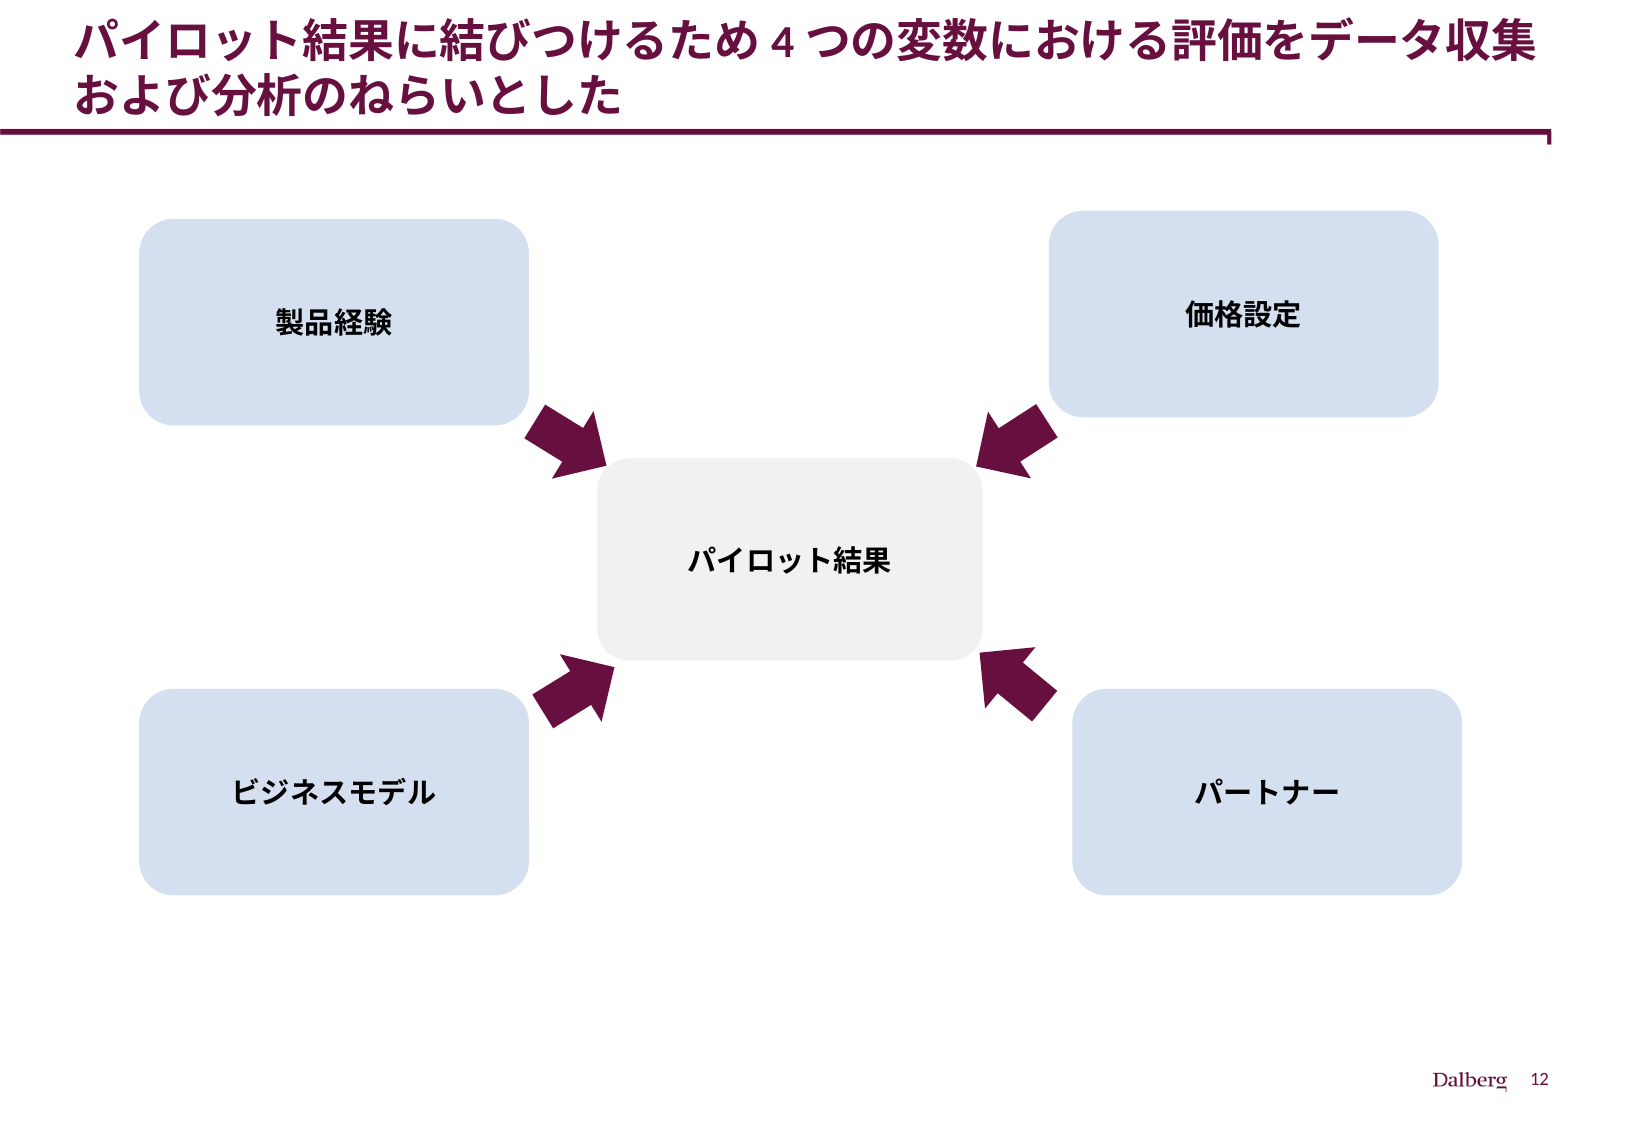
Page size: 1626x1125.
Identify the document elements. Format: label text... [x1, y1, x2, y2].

text_box パートナー [1070, 686, 1465, 898]
text_box [974, 402, 1060, 481]
title パイロット結果に結びつけるため4つの変数における評価をデータ収集および分析のねらいとした [73, 22, 1552, 123]
text_box パイロット結果 [592, 454, 987, 665]
picture [0, 125, 1625, 146]
text_box [530, 652, 617, 731]
text_box [522, 402, 609, 481]
text_box ビジネスモデル [137, 686, 532, 898]
picture [1433, 1072, 1507, 1092]
text_box [977, 645, 1060, 724]
text_box 製品経験 [137, 216, 532, 428]
text_box 価格設定 [1046, 208, 1441, 420]
